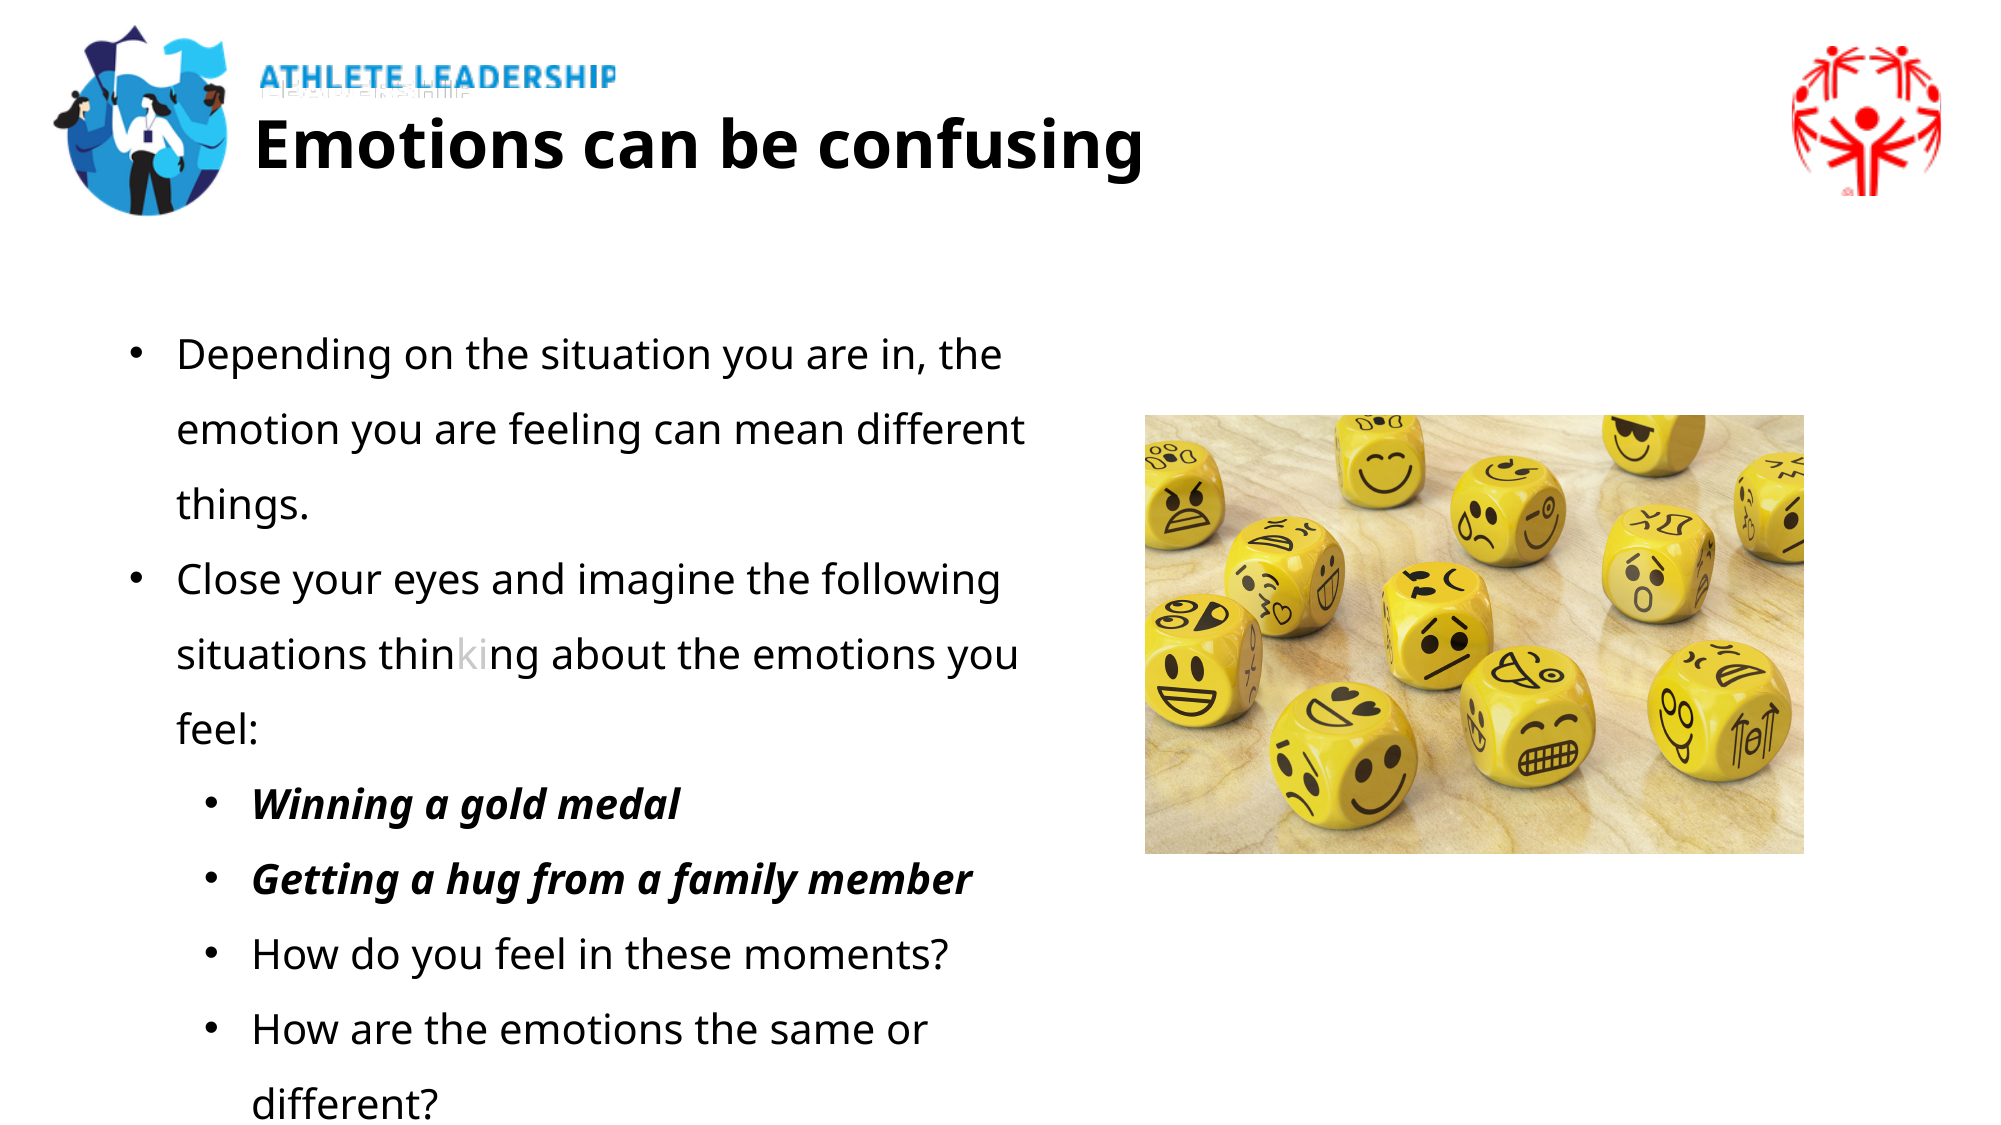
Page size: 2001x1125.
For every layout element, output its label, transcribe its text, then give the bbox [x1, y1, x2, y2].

picture [1145, 415, 1804, 854]
picture [32, 6, 260, 235]
text_box Depending on the situation you are in, the emotion you are feeling can mean different things. Close your eyes and imagine the following situations thinking about the emotions you feel: Winning a gold medal Getting a hug from a family member How do you feel in these moments? How are the emotions the same or different? [114, 295, 1098, 975]
text_box Emotions can be confusing [238, 101, 1658, 193]
